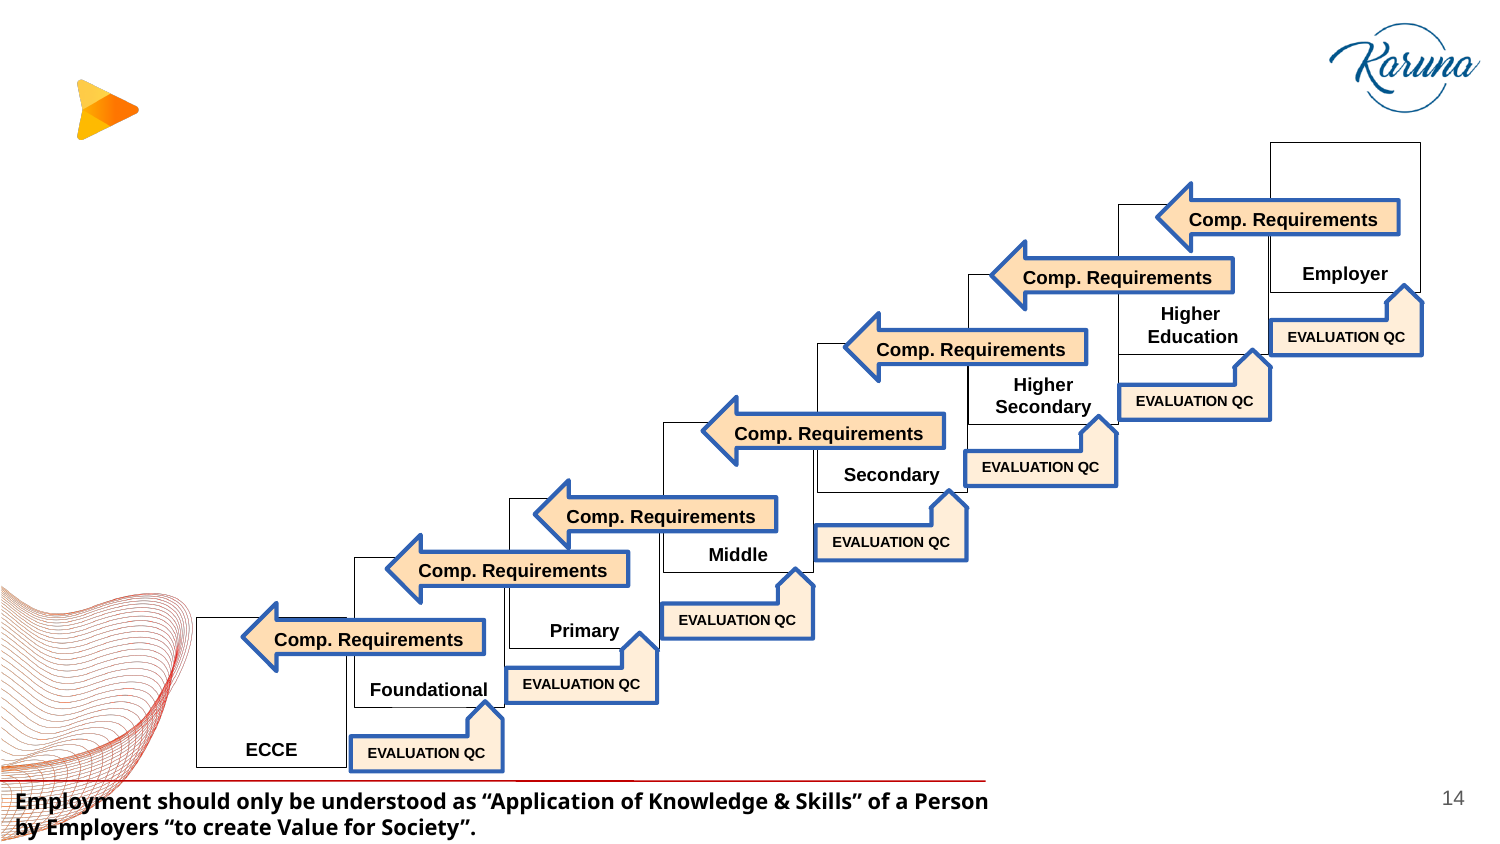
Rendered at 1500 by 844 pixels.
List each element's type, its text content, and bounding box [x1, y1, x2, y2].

text_box EVALUATION QC [659, 566, 816, 641]
text_box Employment should only be understood as “Application of Knowledge & Skills” of a Person by Employers “to create Value for Society”. [0, 780, 1107, 844]
text_box Primary [508, 534, 662, 651]
text_box Middle [661, 421, 815, 575]
text_box Comp. Requirements [700, 394, 947, 467]
text_box EVALUATION QC [813, 488, 970, 563]
picture [1, 518, 193, 780]
text_box Comp. Requirements [384, 532, 631, 605]
slide_number 14 [1389, 764, 1480, 830]
text_box EVALUATION QC [348, 699, 505, 774]
picture [76, 78, 139, 140]
text_box Comp. Requirements [240, 600, 487, 674]
text_box EVALUATION QC [504, 630, 661, 705]
text_box Higher Secondary [966, 273, 1120, 427]
text_box Comp. Requirements [842, 311, 1089, 384]
text_box Comp. Requirements [1154, 181, 1401, 254]
text_box Secondary [815, 341, 969, 495]
text_box EVALUATION QC [1117, 347, 1274, 422]
text_box EVALUATION QC [1268, 282, 1425, 358]
text_box ECCE [195, 615, 349, 770]
text_box EVALUATION QC [963, 413, 1120, 489]
text_box Employer [1268, 140, 1422, 294]
text_box Foundational [352, 555, 506, 709]
text_box Comp. Requirements [532, 478, 779, 549]
picture [1320, 17, 1489, 119]
text_box Higher Education [1116, 202, 1270, 357]
text_box Primary [508, 497, 565, 549]
text_box Comp. Requirements [989, 239, 1235, 312]
